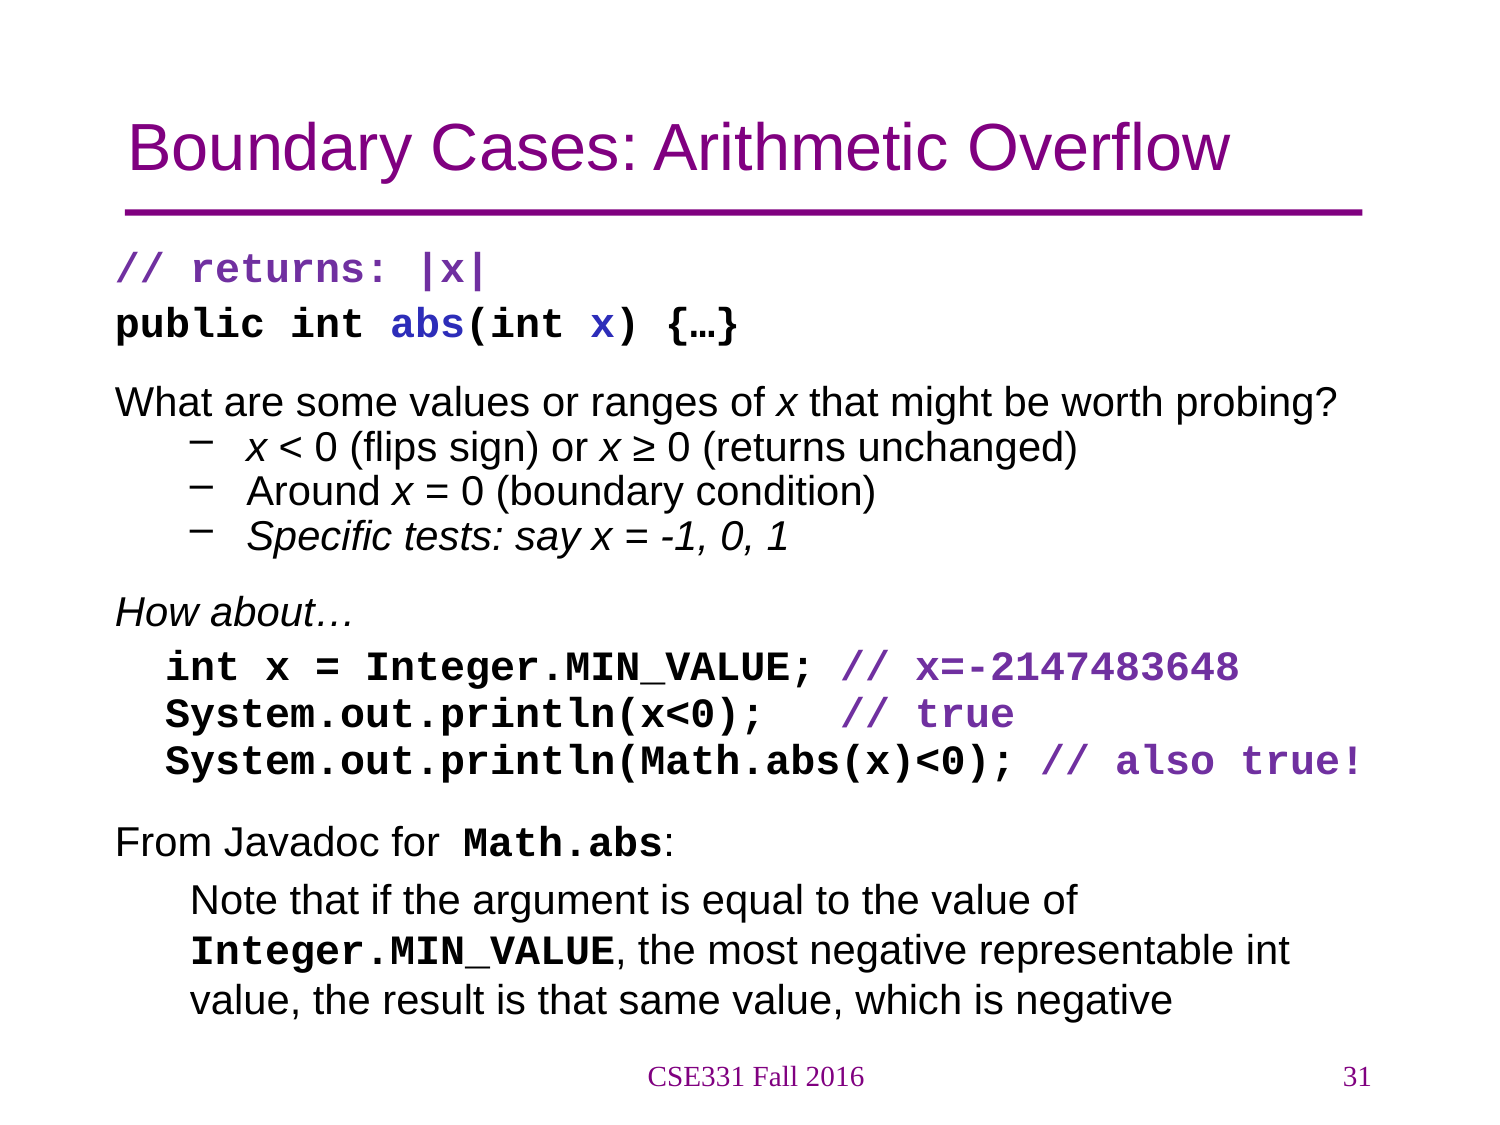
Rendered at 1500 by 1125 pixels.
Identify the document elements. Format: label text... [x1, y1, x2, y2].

slide_number 31 [1074, 1049, 1388, 1125]
footer CSE331 Fall 2016 [474, 1049, 1038, 1125]
list // returns: |x| public int abs(int x) {…} What are some values or ranges of x that might be worth probing? x < 0 (flips sign) or x ≥ 0 (returns unchanged) Around x = 0 (boundary condition) Specific tests: say x = -1, 0, 1 How about… int x = Integer.MIN_VALUE; // x=-2147483648 System.out.println(x<0); // true System.out.println(Math.abs(x)<0); // also true! From Javadoc for Math.abs: Note that if the argument is equal to the value of Integer.MIN_VALUE, the most negative representable int value, the result is that same value, which is negative [99, 237, 1400, 1063]
title Boundary Cases: Arithmetic Overflow [112, 50, 1388, 237]
